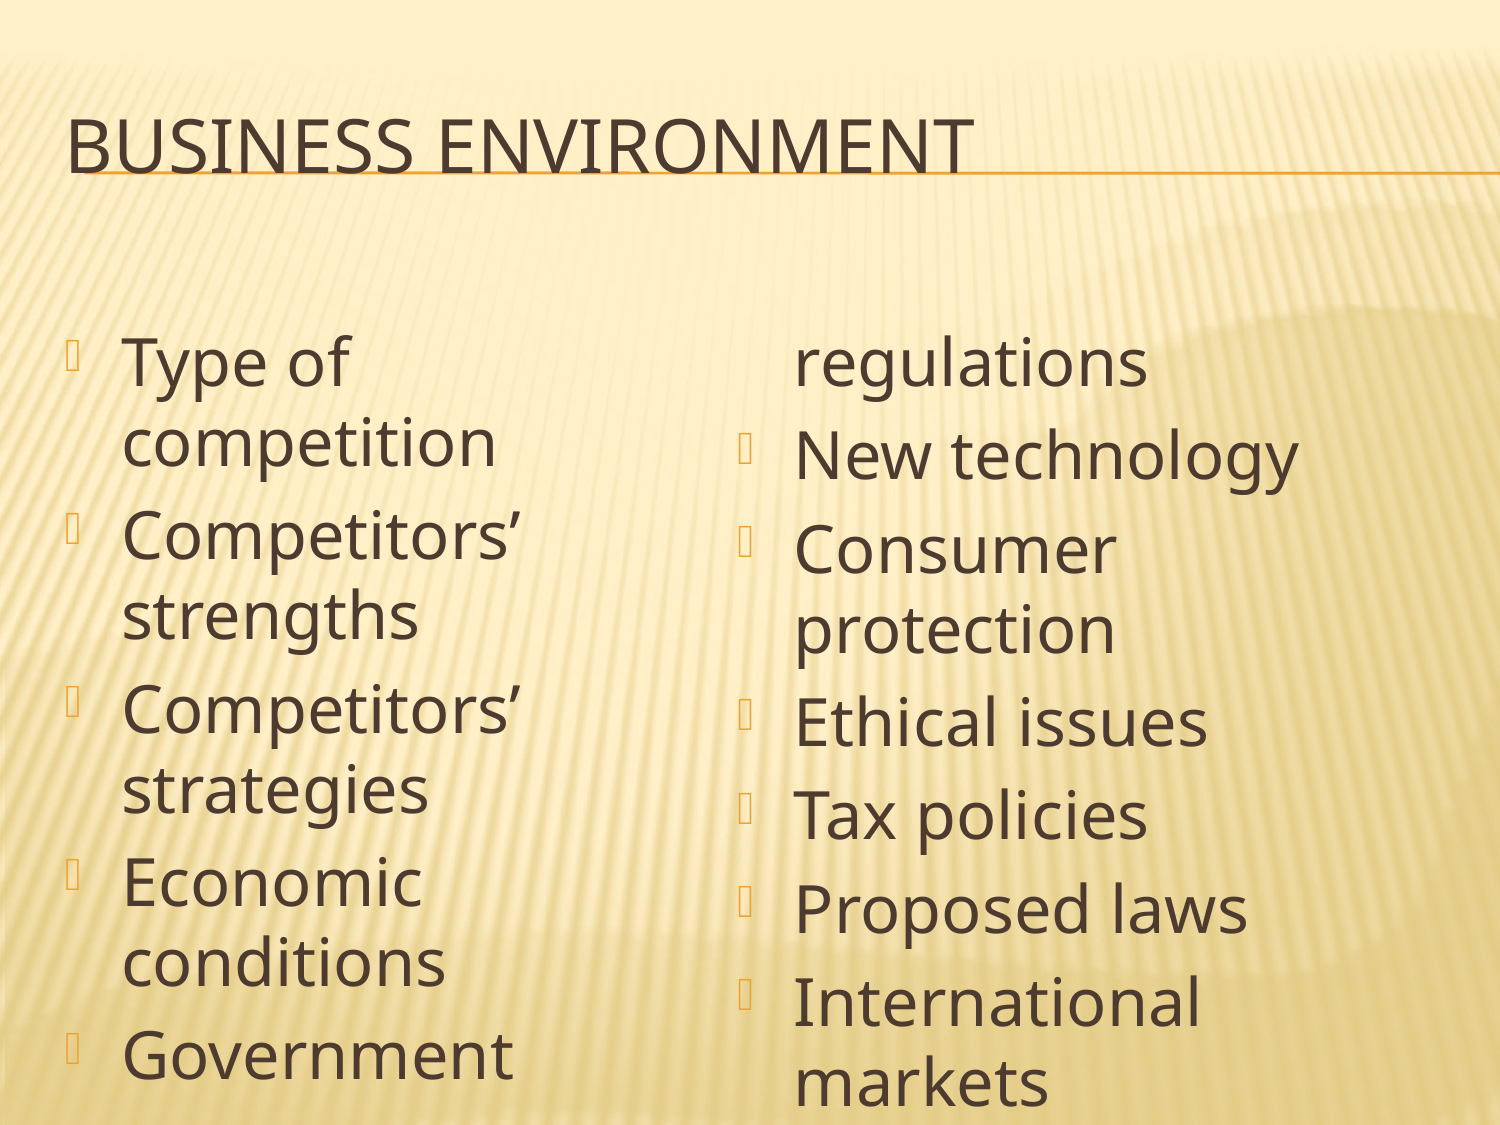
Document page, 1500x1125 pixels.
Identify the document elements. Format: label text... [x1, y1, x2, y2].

list Type of competition Competitors’ strengths Competitors’ strategies Economic conditions Government regulations New technology Consumer protection Ethical issues Tax policies Proposed laws International markets [50, 312, 1425, 1075]
title Business Environment [50, 75, 1475, 213]
